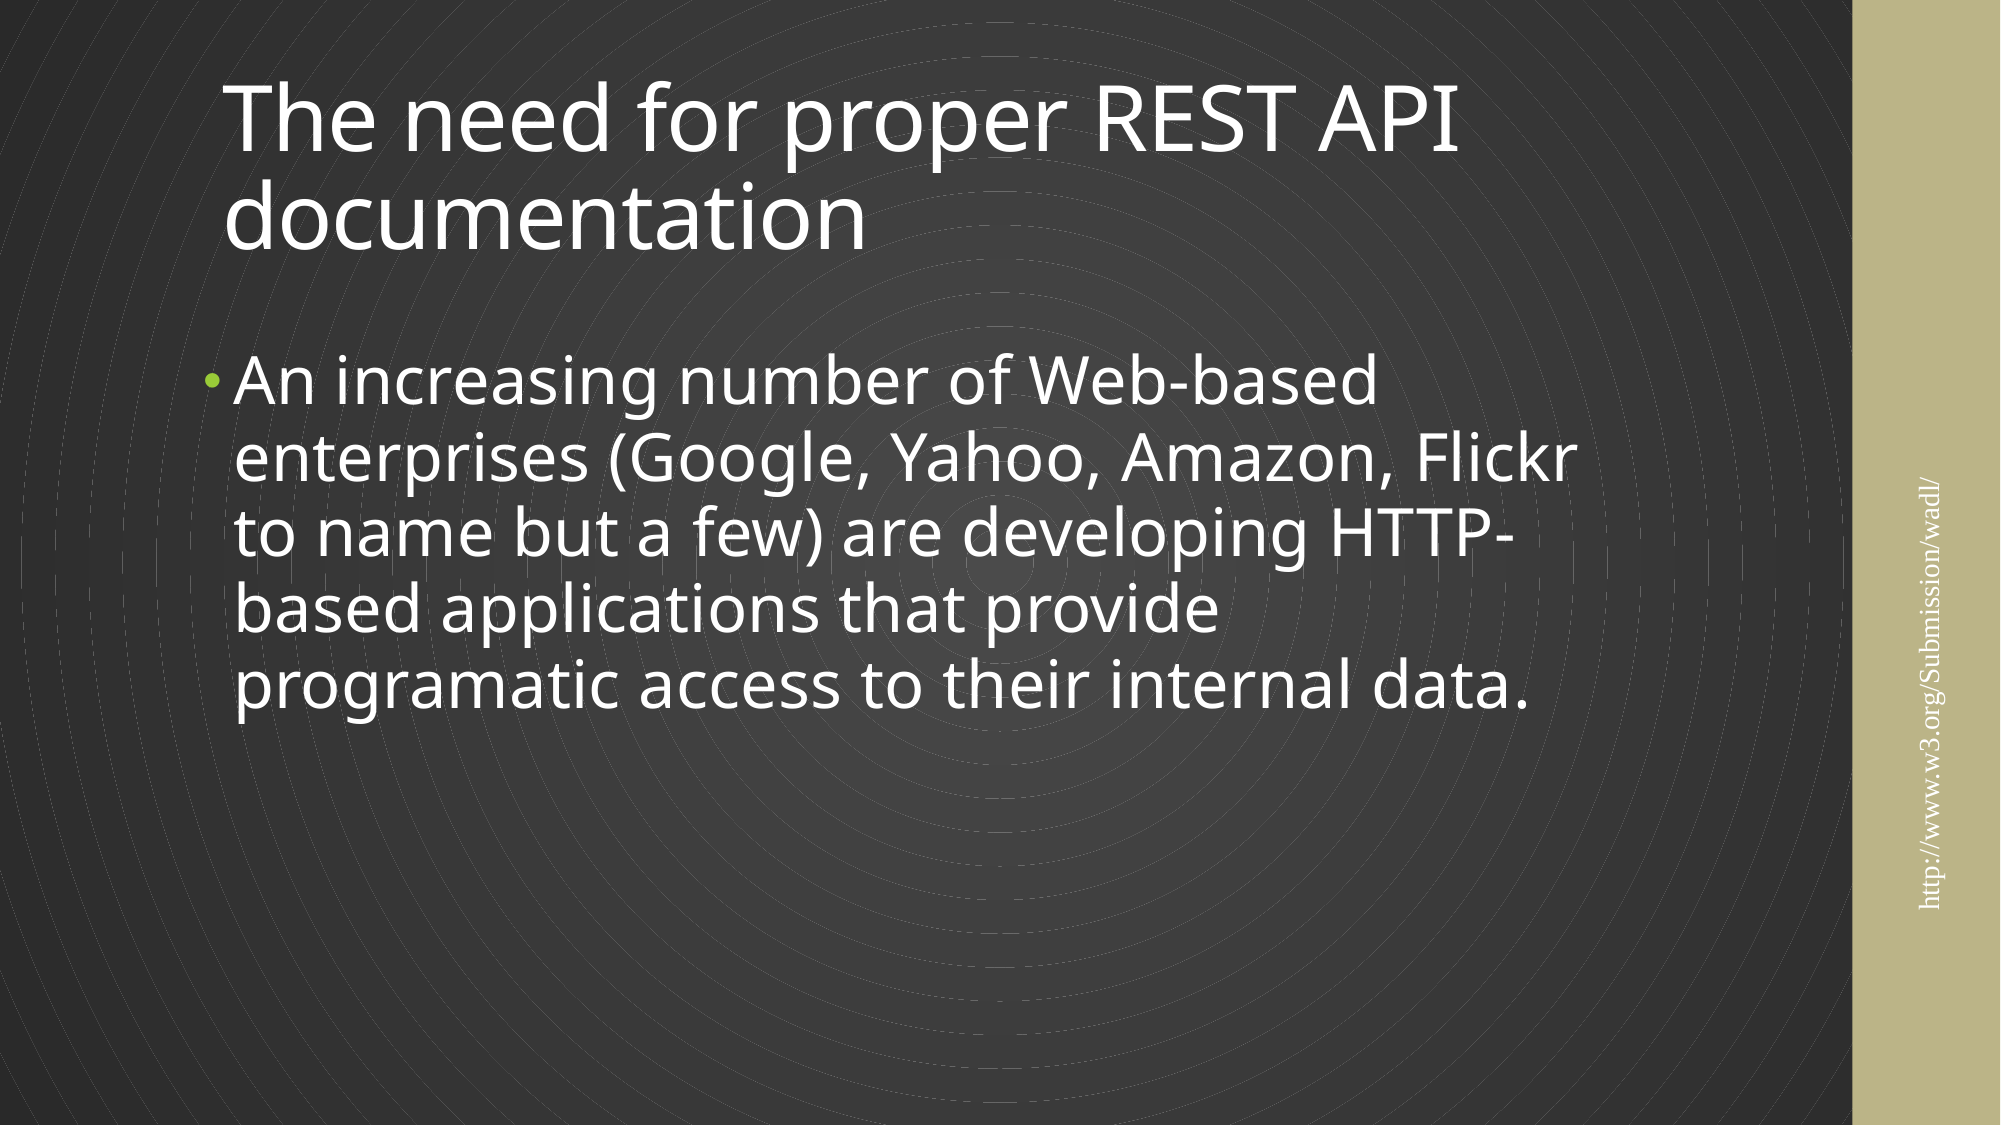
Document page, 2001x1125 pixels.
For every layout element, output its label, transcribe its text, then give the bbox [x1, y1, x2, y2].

list An increasing number of Web-based enterprises (Google, Yahoo, Amazon, Flickr to name but a few) are developing HTTP-based applications that provide programatic access to their internal data. [188, 336, 1599, 1051]
footer http://www.w3.org/Submission/wadl/ [1897, 400, 1958, 988]
title The need for proper REST API documentation [206, 60, 1797, 278]
